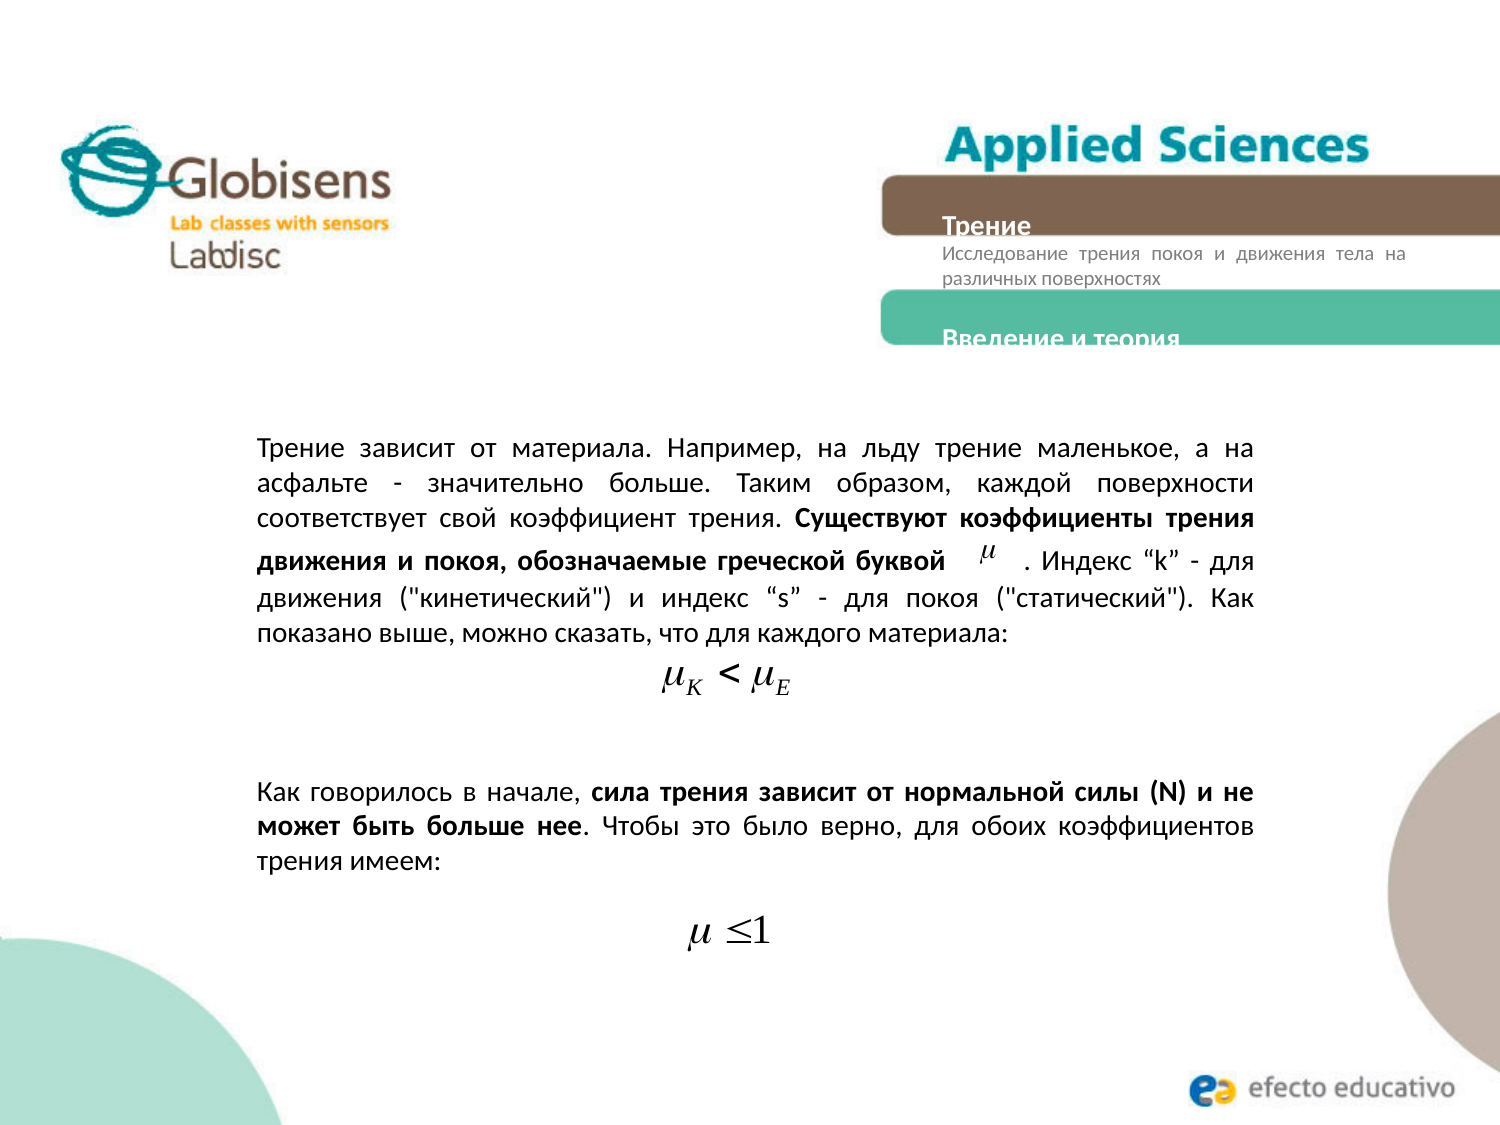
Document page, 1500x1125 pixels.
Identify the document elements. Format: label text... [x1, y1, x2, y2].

picture [0, 544, 1500, 1125]
picture [0, 1, 1500, 539]
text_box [653, 644, 800, 703]
text_box Трение зависит от материала. Например, на льду трение маленькое, а на асфальте - значительно больше. Таким образом, каждой поверхности соответствует свой коэффициент трения. Существуют коэффициенты трения движения и покоя, обозначаемые греческой буквой . Индекс “k” - для движения ("кинетический") и индекс “s” - для покоя ("статический"). Как показано выше, можно сказать, что для каждого материала: [242, 420, 1270, 539]
text_box Трение [927, 192, 1152, 227]
text_box Как говорилось в начале, сила трения зависит от нормальной силы (N) и не может быть больше нее. Чтобы это было верно, для обоих коэффициентов трения имеем: [242, 764, 1270, 884]
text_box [678, 904, 774, 961]
text_box Трение зависит от материала. Например, на льду трение маленькое, а на асфальте - значительно больше. Таким образом, каждой поверхности соответствует свой коэффициент трения. Существуют коэффициенты трения движения и покоя, обозначаемые греческой буквой . Индекс “k” - для движения ("кинетический") и индекс “s” - для покоя ("статический"). Как показано выше, можно сказать, что для каждого материала: [242, 544, 1270, 656]
text_box Введение и теория [927, 305, 1471, 374]
text_box Исследование трения покоя и движения тела на различных поверхностях [927, 232, 1422, 298]
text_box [974, 539, 1003, 572]
